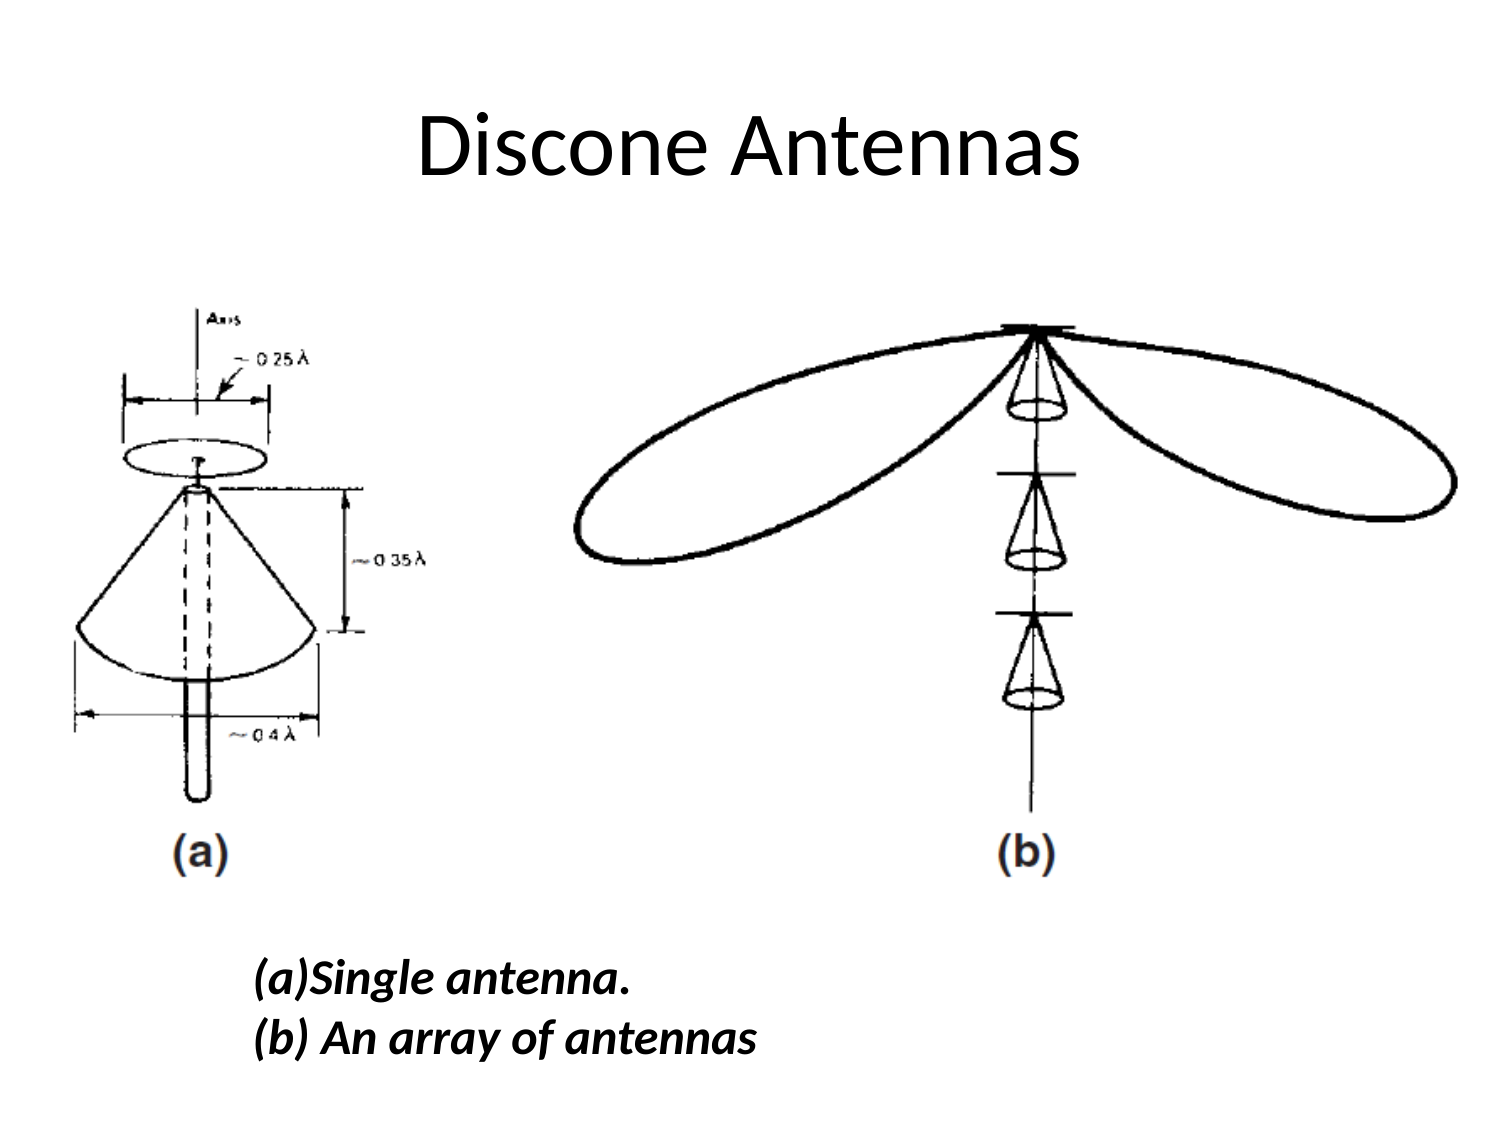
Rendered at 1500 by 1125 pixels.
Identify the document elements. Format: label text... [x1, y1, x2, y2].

text_box Single antenna. An array of antennas [237, 937, 1100, 1073]
title Discone Antennas [75, 45, 1425, 233]
picture [24, 273, 1463, 895]
